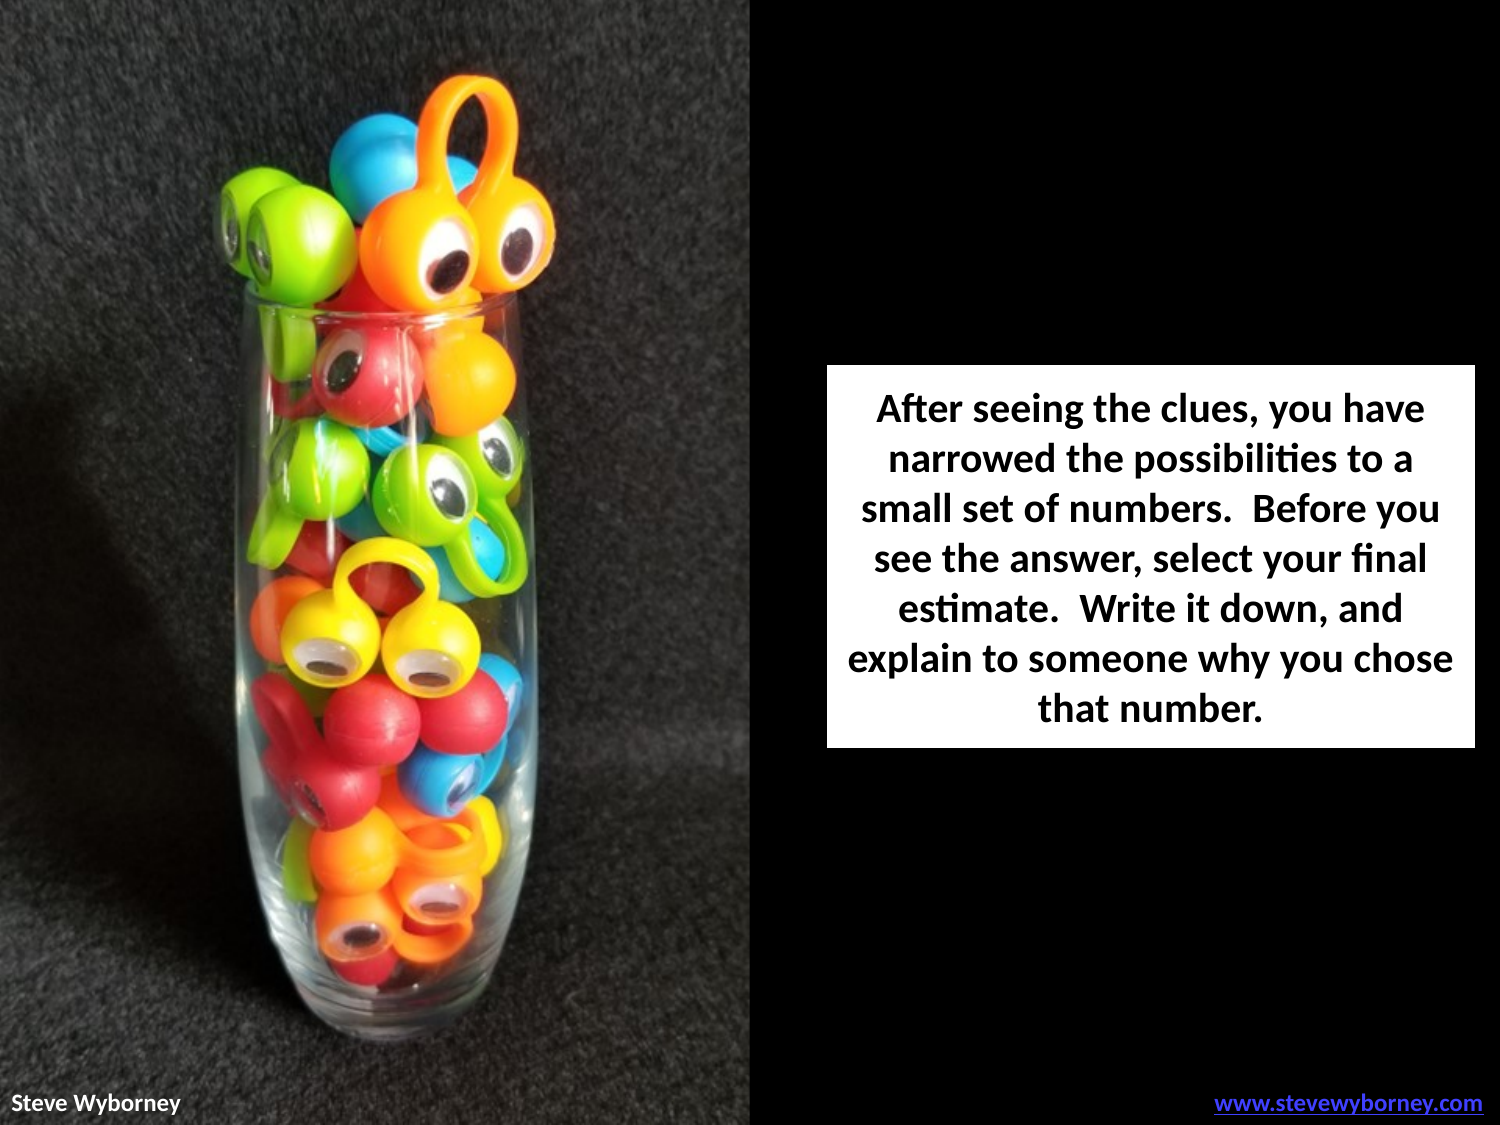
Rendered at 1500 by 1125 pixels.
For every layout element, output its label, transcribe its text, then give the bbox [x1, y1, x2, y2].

picture [0, 0, 751, 1125]
text_box www.stevewyborney.com [1199, 1079, 1499, 1125]
text_box After seeing the clues, you have narrowed the possibilities to a small set of numbers. Before you see the answer, select your final estimate. Write it down, and explain to someone why you chose that number. [823, 360, 1479, 752]
